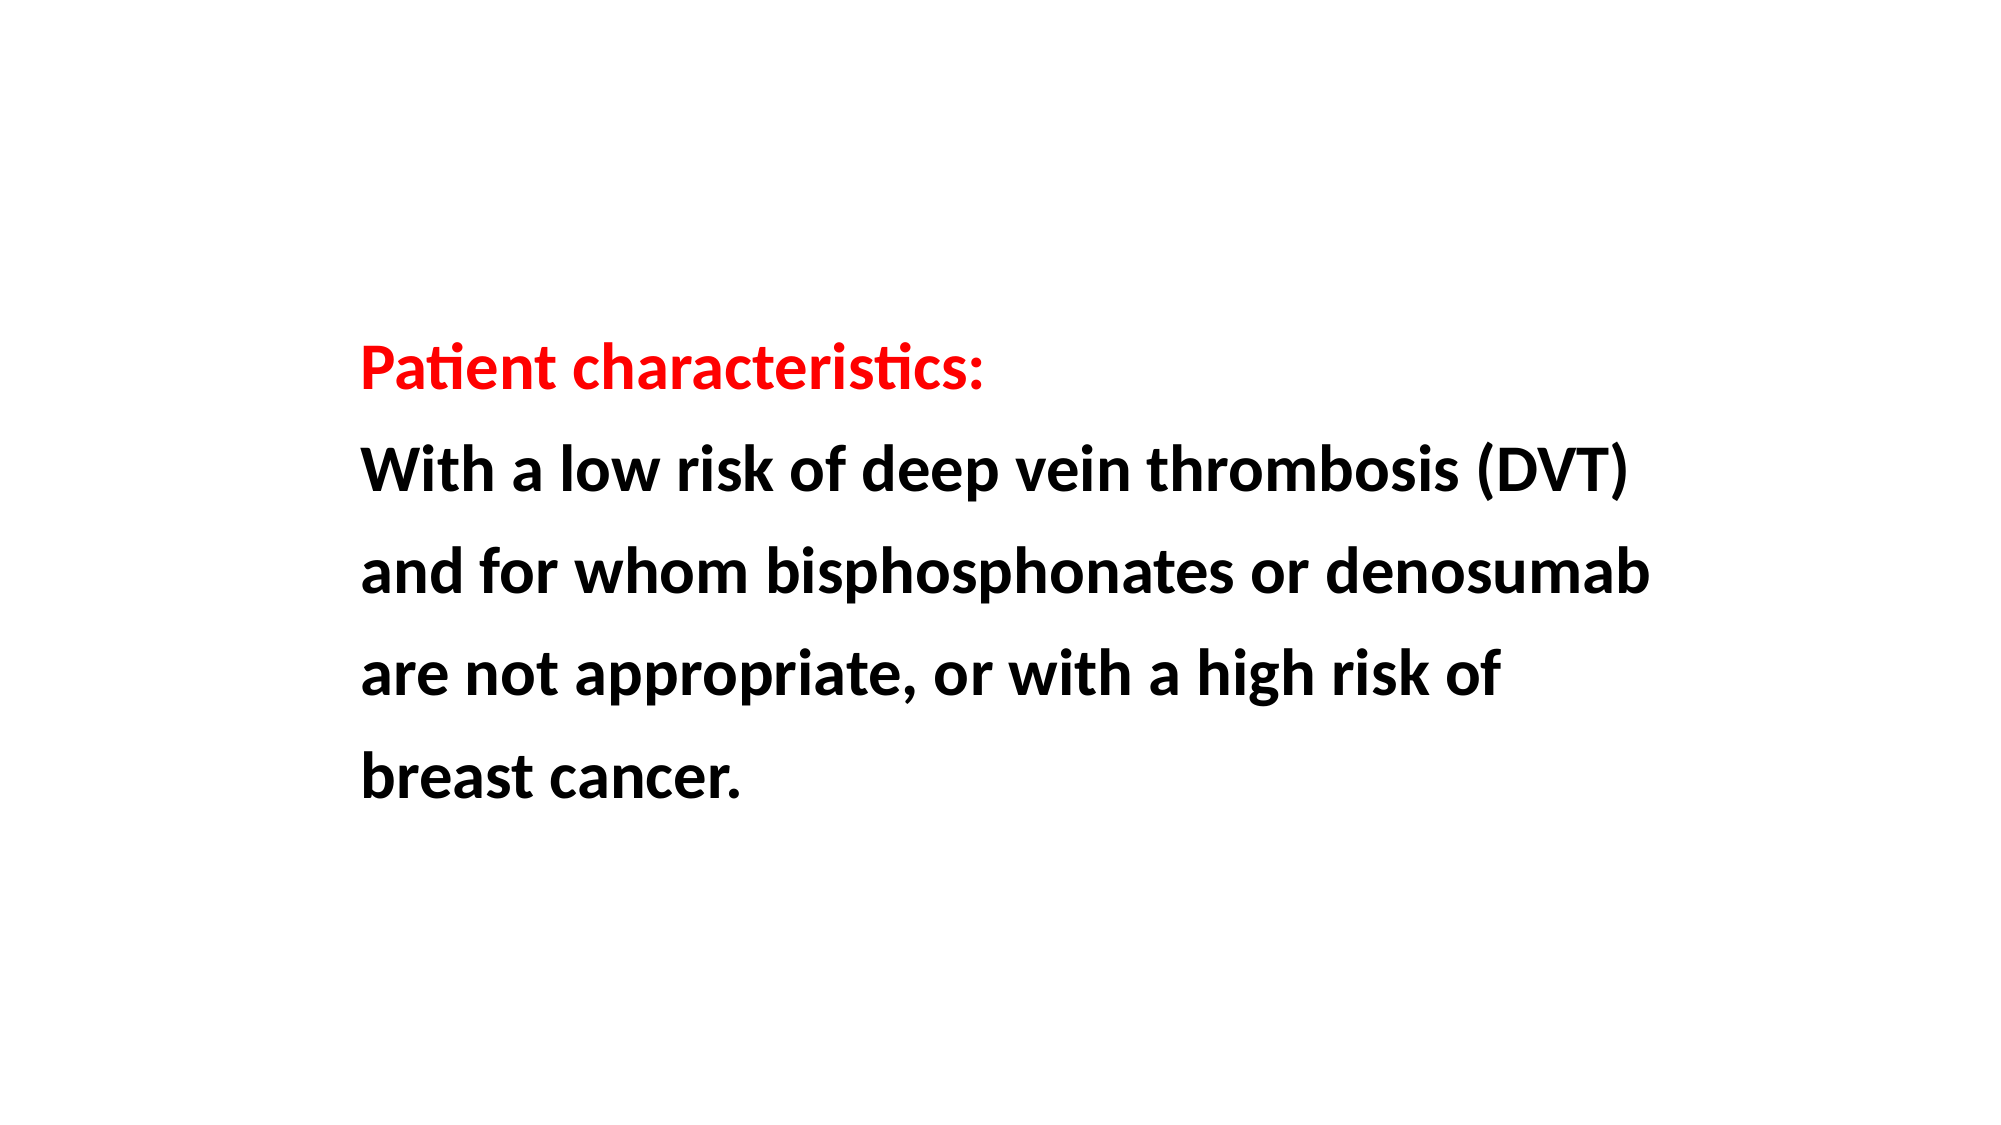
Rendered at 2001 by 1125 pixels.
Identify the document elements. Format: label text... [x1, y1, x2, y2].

list Patient characteristics: With a low risk of deep vein thrombosis (DVT) and for whom bisphosphonates or denosumab are not appropriate, or with a high risk of breast cancer. [330, 309, 1764, 1014]
